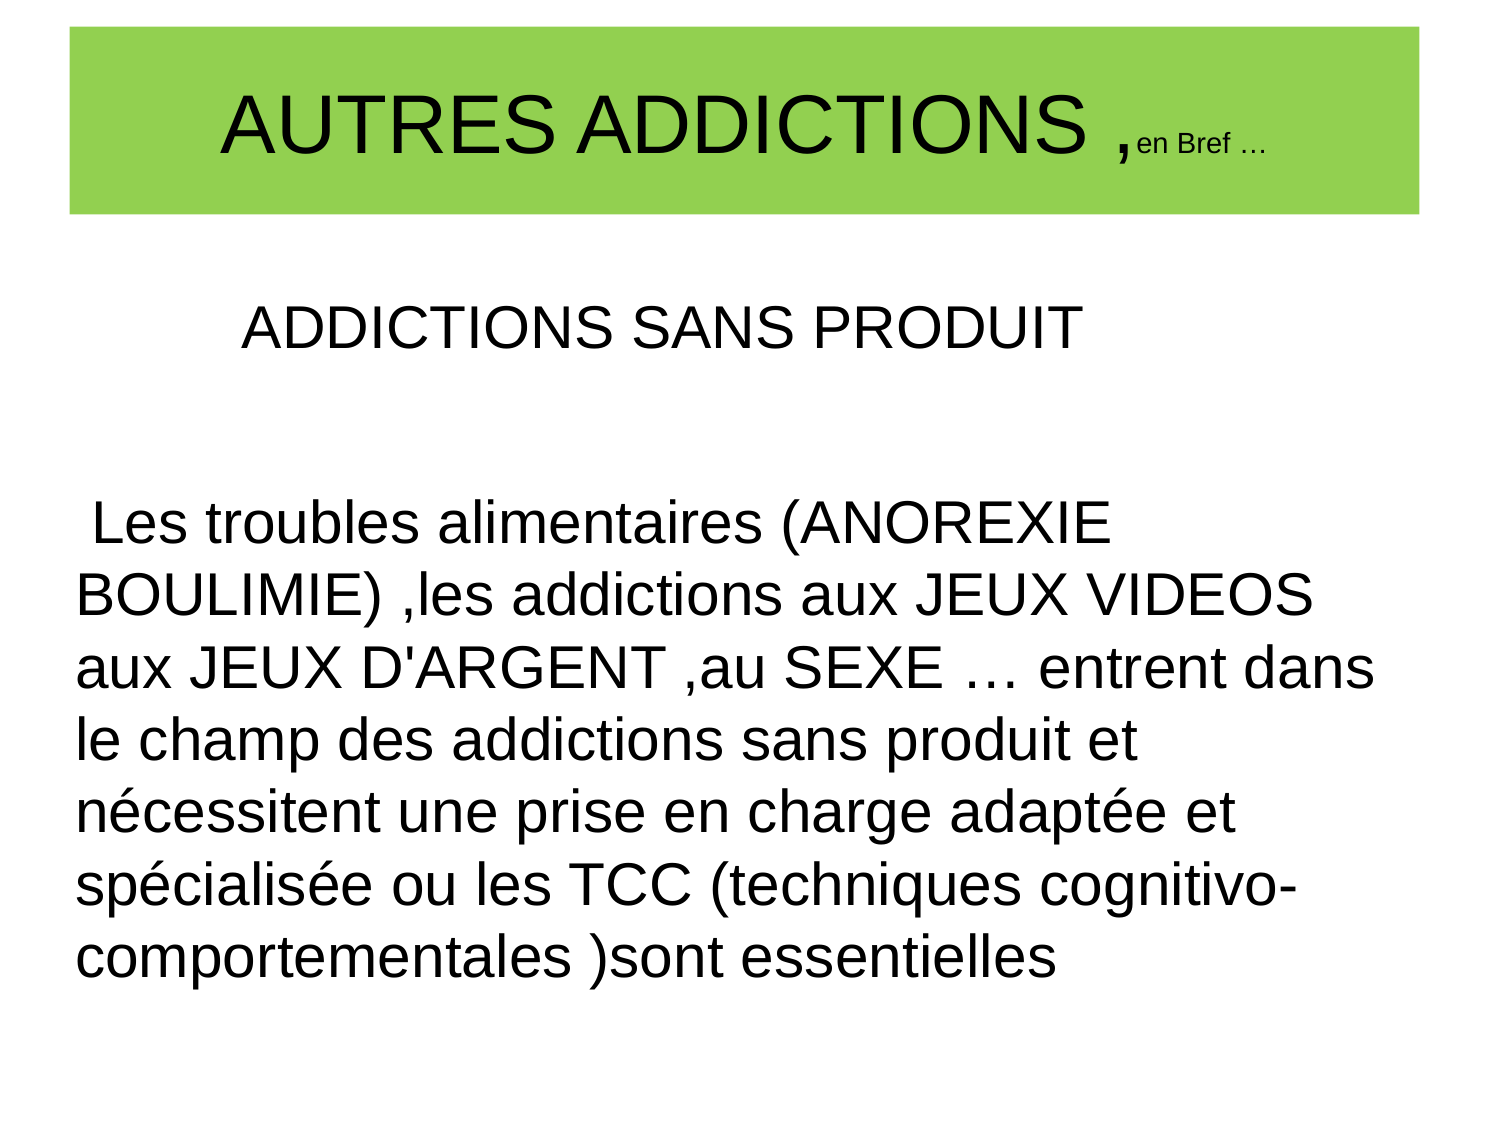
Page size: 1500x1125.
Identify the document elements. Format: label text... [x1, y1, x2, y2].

list ADDICTIONS SANS PRODUIT Les troubles alimentaires (ANOREXIE BOULIMIE) ,les addictions aux JEUX VIDEOS aux JEUX D'ARGENT ,au SEXE … entrent dans le champ des addictions sans produit et nécessitent une prise en charge adaptée et spécialisée ou les TCC (techniques cognitivo-comportementales )sont essentielles [74, 287, 1426, 1055]
title AUTRES ADDICTIONS ,en Bref … [69, 26, 1420, 215]
